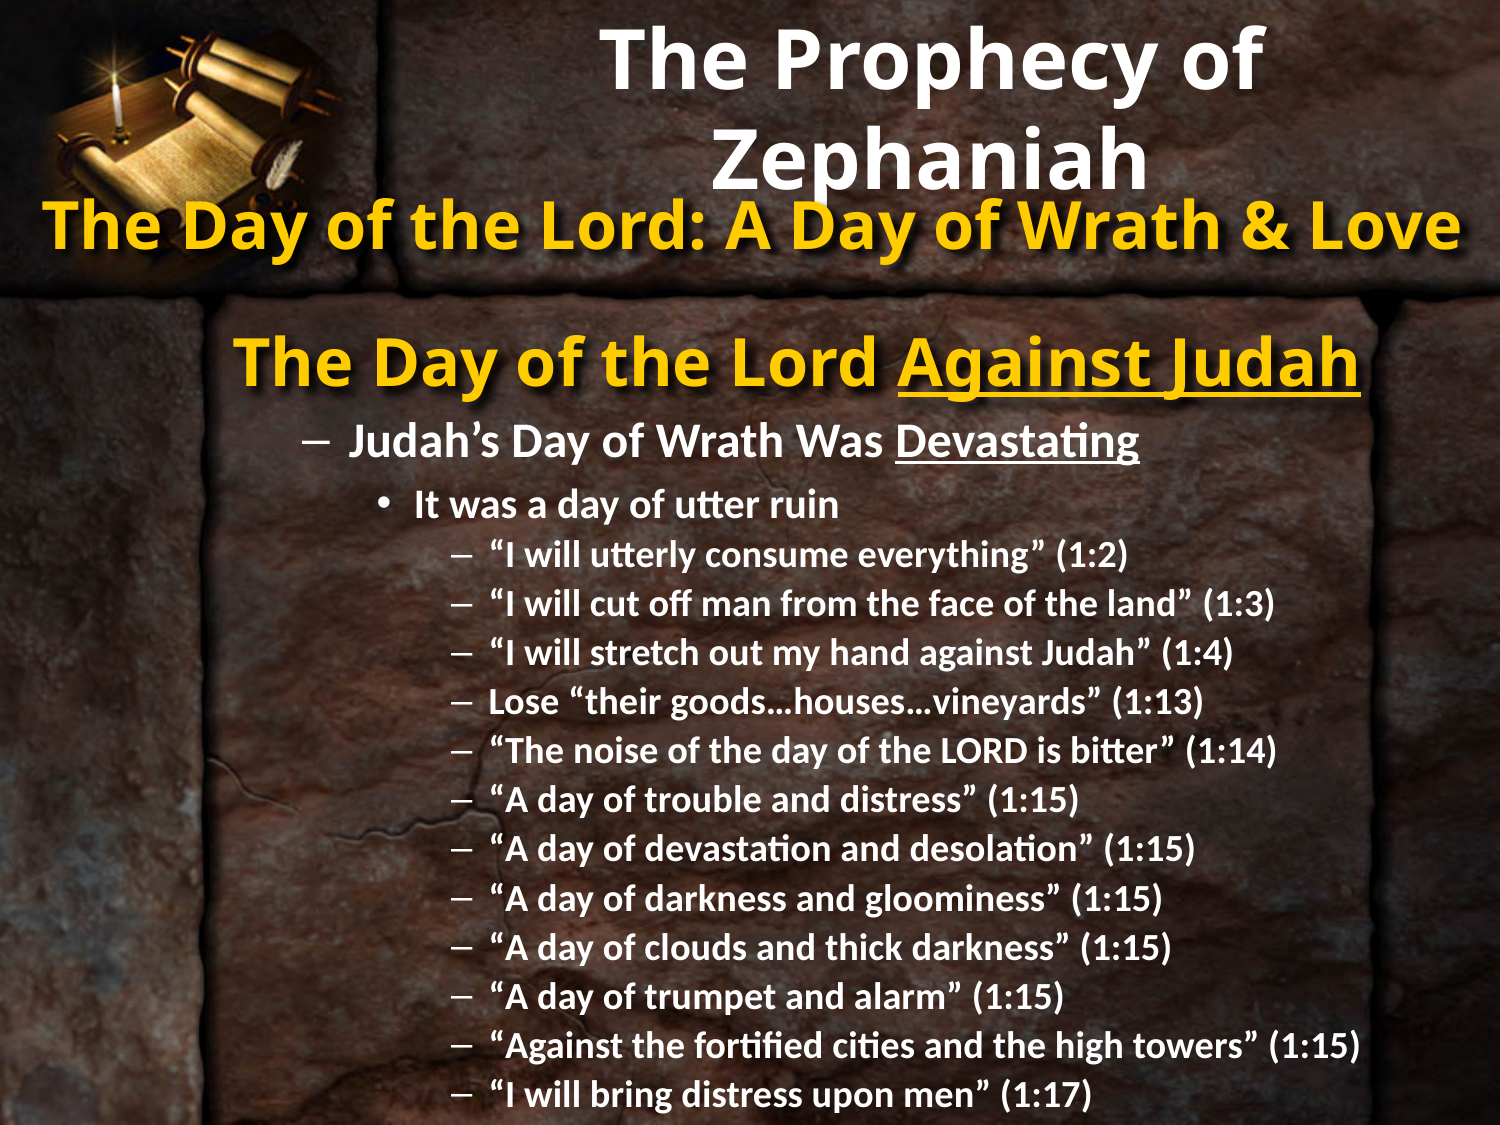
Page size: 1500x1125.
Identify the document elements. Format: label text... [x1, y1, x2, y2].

text_box The Day of the Lord Against Judah [217, 312, 1377, 408]
text_box The Day of the Lord: A Day of Wrath & Love [26, 174, 1479, 270]
list Judah’s Day of Wrath Was Devastating It was a day of utter ruin “I will utterly consume everything” (1:2) “I will cut off man from the face of the land” (1:3) “I will stretch out my hand against Judah” (1:4) Lose “their goods…houses…vineyards” (1:13) “The noise of the day of the LORD is bitter” (1:14) “A day of trouble and distress” (1:15) “A day of devastation and desolation” (1:15) “A day of darkness and gloominess” (1:15) “A day of clouds and thick darkness” (1:15) “A day of trumpet and alarm” (1:15) “Against the fortified cities and the high towers” (1:15) “I will bring distress upon men” (1:17) [212, 400, 1500, 1125]
title The Prophecy of Zephaniah [362, 37, 1500, 175]
picture [0, 0, 1500, 1125]
